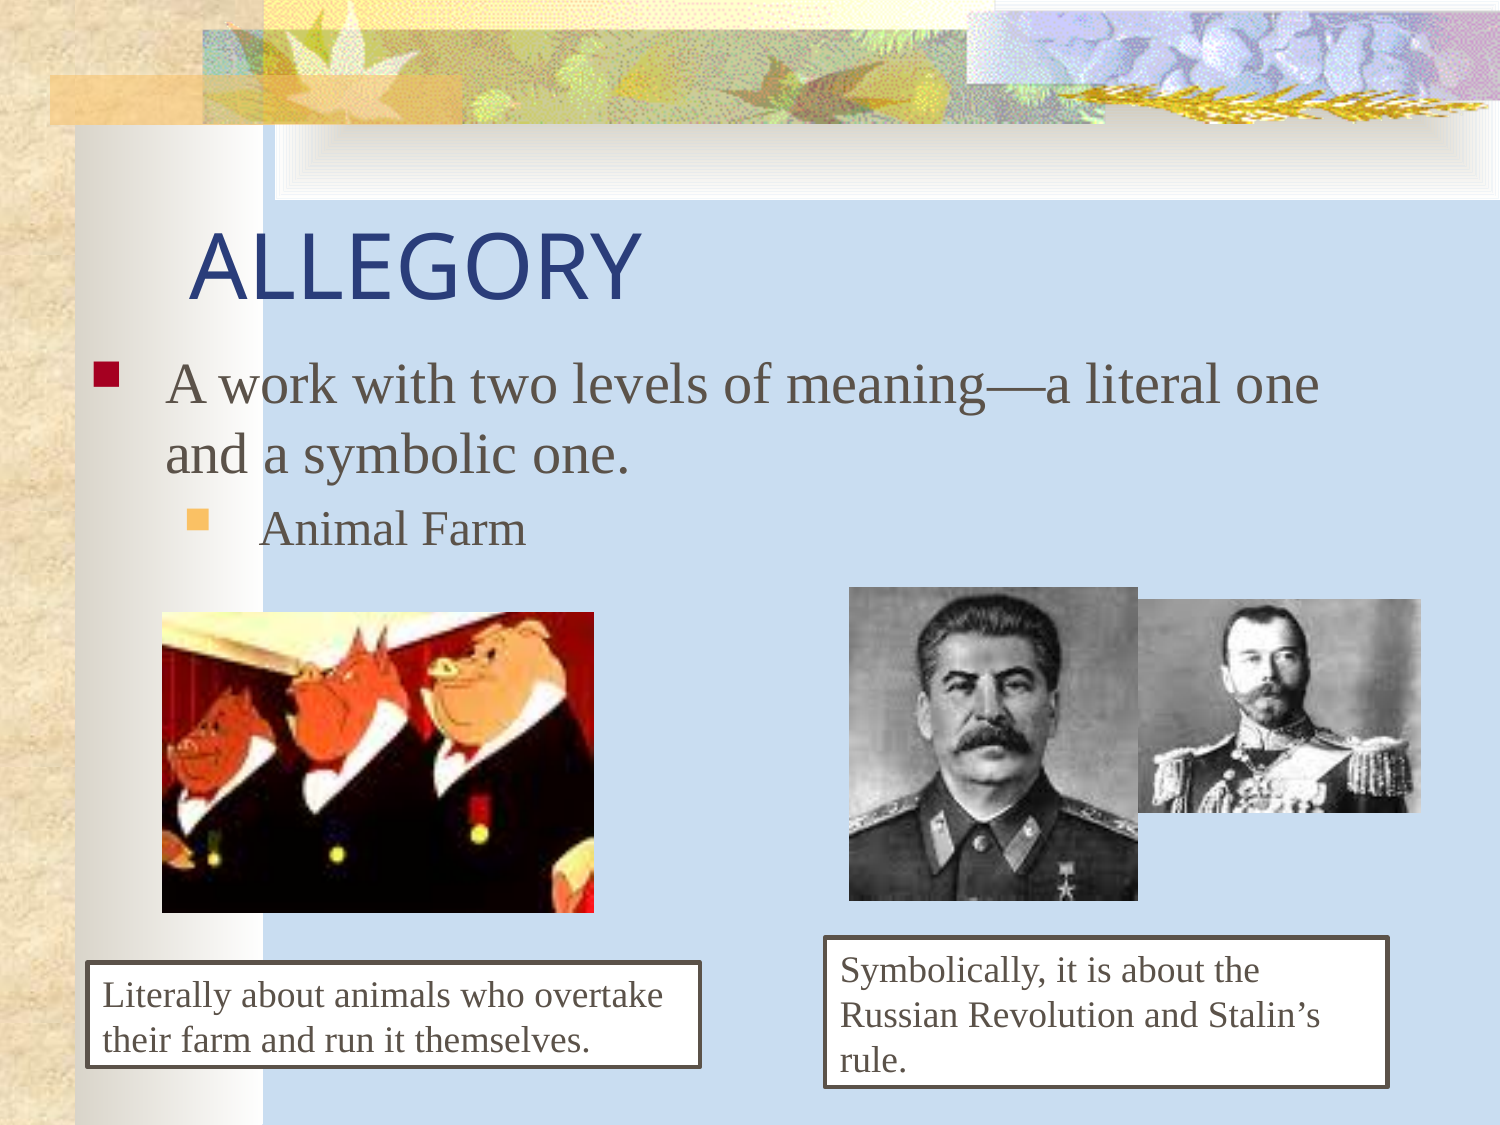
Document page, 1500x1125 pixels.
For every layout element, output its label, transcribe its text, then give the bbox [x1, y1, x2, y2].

text_box Symbolically, it is about the Russian Revolution and Stalin’s rule. [823, 935, 1390, 1089]
text_box Literally about animals who overtake their farm and run it themselves. [85, 960, 702, 1069]
list A work with two levels of meaning—a literal one and a symbolic one. Animal Farm [74, 337, 1392, 563]
picture [162, 612, 595, 913]
title ALLEGORY [174, 137, 1451, 326]
picture [0, 0, 1500, 1125]
picture [849, 587, 1422, 901]
